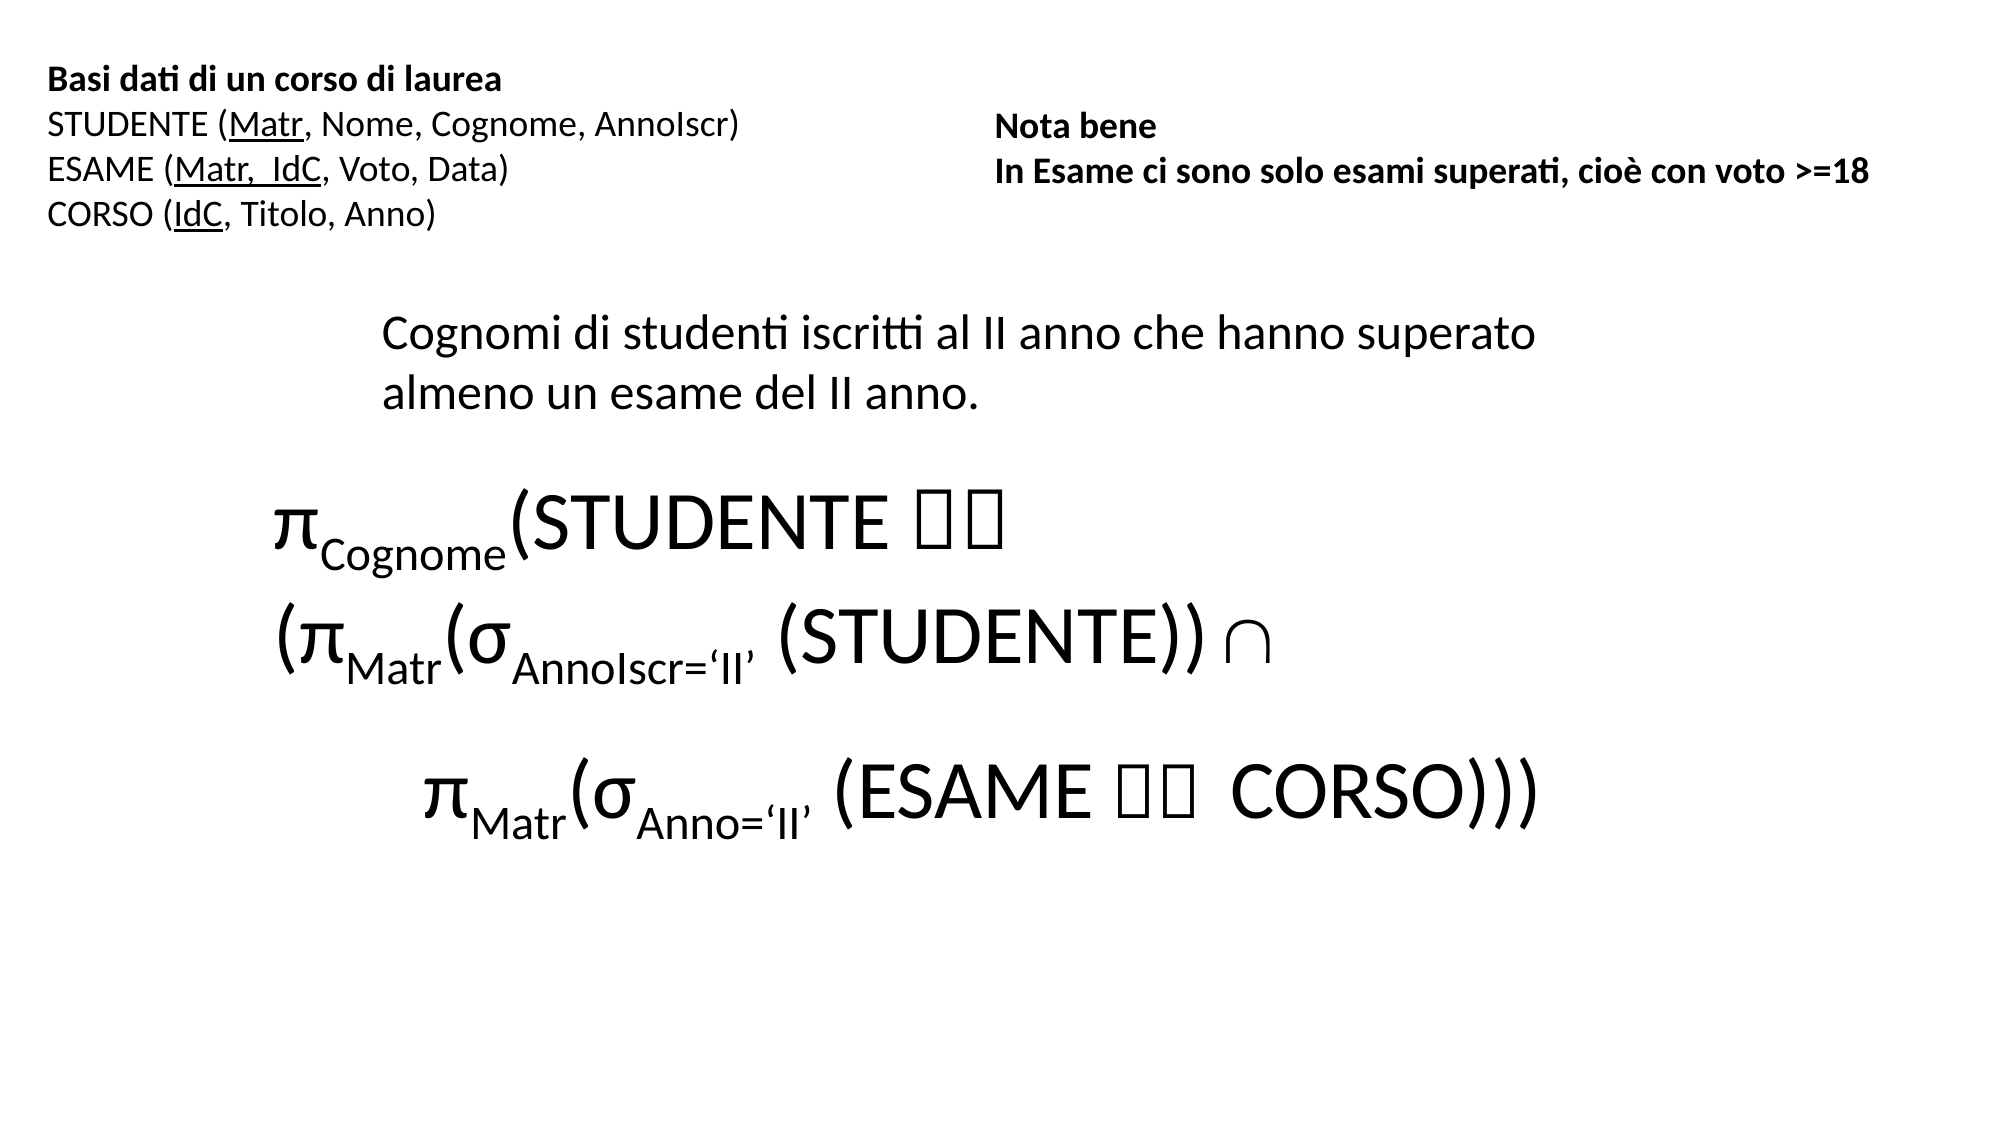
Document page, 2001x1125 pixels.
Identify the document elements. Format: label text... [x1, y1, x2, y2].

text_box Nota bene In Esame ci sono solo esami superati, cioè con voto >=18 [979, 93, 1886, 199]
text_box Cognomi di studenti iscritti al II anno che hanno superato almeno un esame del II anno. [367, 292, 1588, 427]
text_box πCognome(STUDENTE  (πMatr(σAnnoIscr=‘II’ (STUDENTE))  πMatr(σAnno=‘II’ (ESAME  CORSO))) [259, 458, 1557, 957]
text_box Basi dati di un corso di laurea STUDENTE (Matr, Nome, Cognome, AnnoIscr) ESAME (Matr, IdC, Voto, Data) CORSO (IdC, Titolo, Anno) [32, 46, 763, 242]
